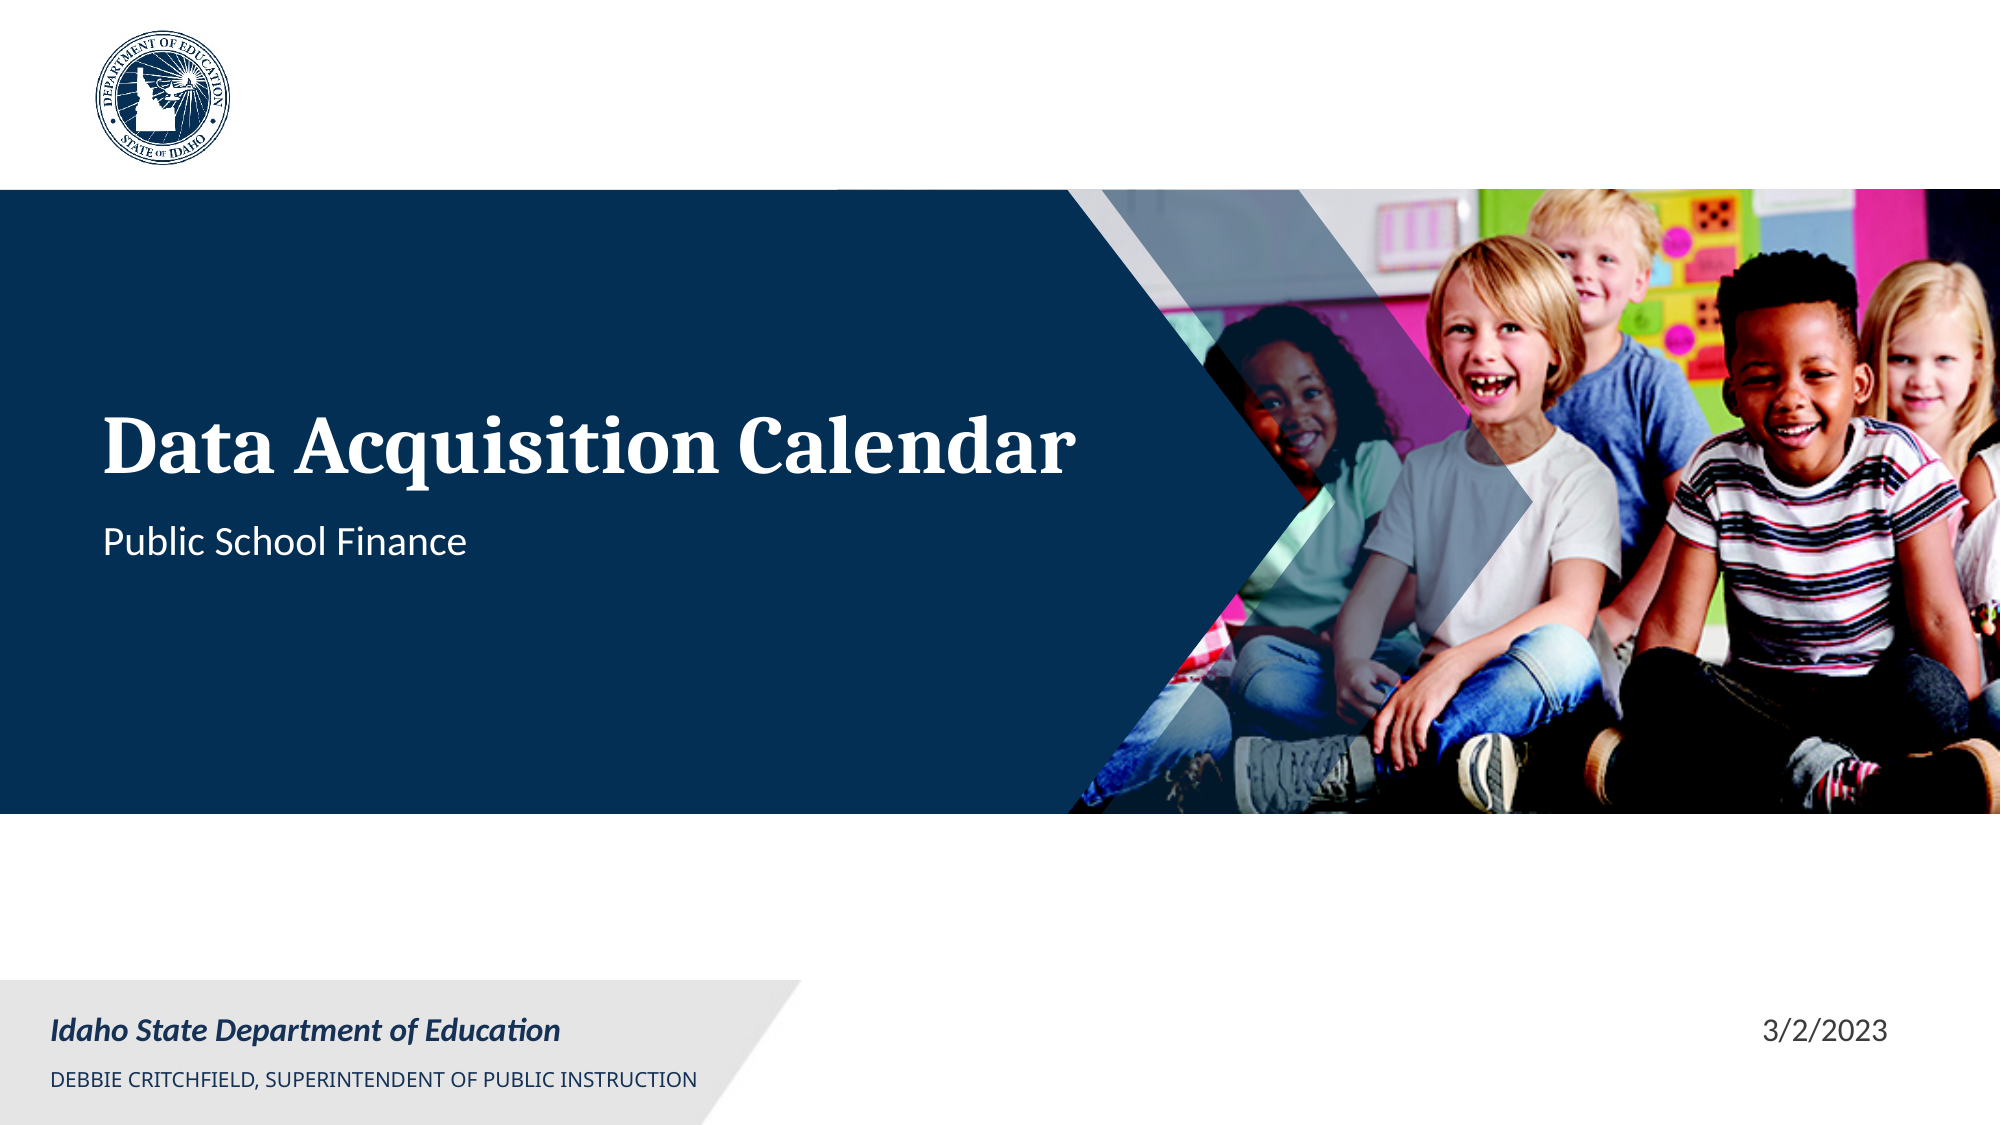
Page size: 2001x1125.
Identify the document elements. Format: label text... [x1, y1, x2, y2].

title Data Acquisition Calendar [87, 190, 1588, 499]
picture [1068, 189, 2000, 814]
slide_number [1453, 998, 1903, 1058]
picture [0, 980, 802, 1125]
picture [87, 22, 238, 173]
subtitle Public School Finance [87, 512, 1588, 590]
